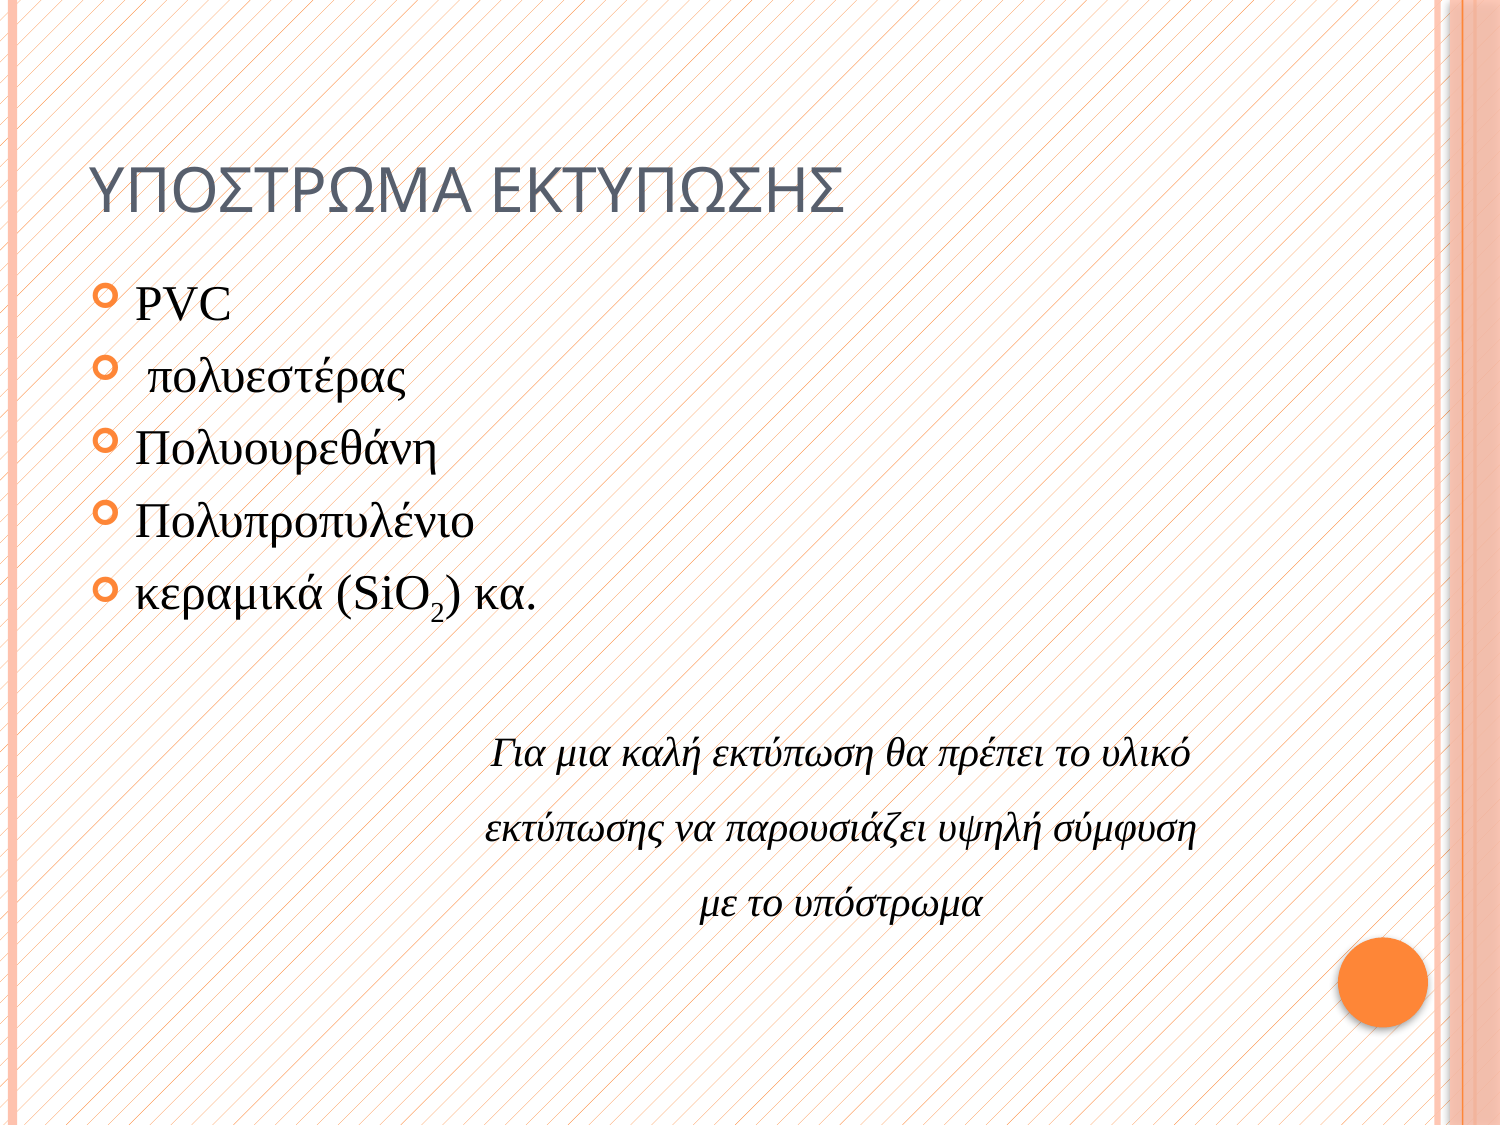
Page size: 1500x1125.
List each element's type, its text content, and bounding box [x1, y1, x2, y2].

list PVC πολυεστέρας Πολυουρεθάνη Πολυπροπυλένιο κεραμικά (SiO2) κα. [75, 262, 632, 681]
text_box Για μια καλή εκτύπωση θα πρέπει το υλικό εκτύπωσης να παρουσιάζει υψηλή σύμφυση με το υπόστρωμα [466, 692, 1217, 933]
title Υποστρωμα εκτυπωσησ [75, 45, 1300, 233]
